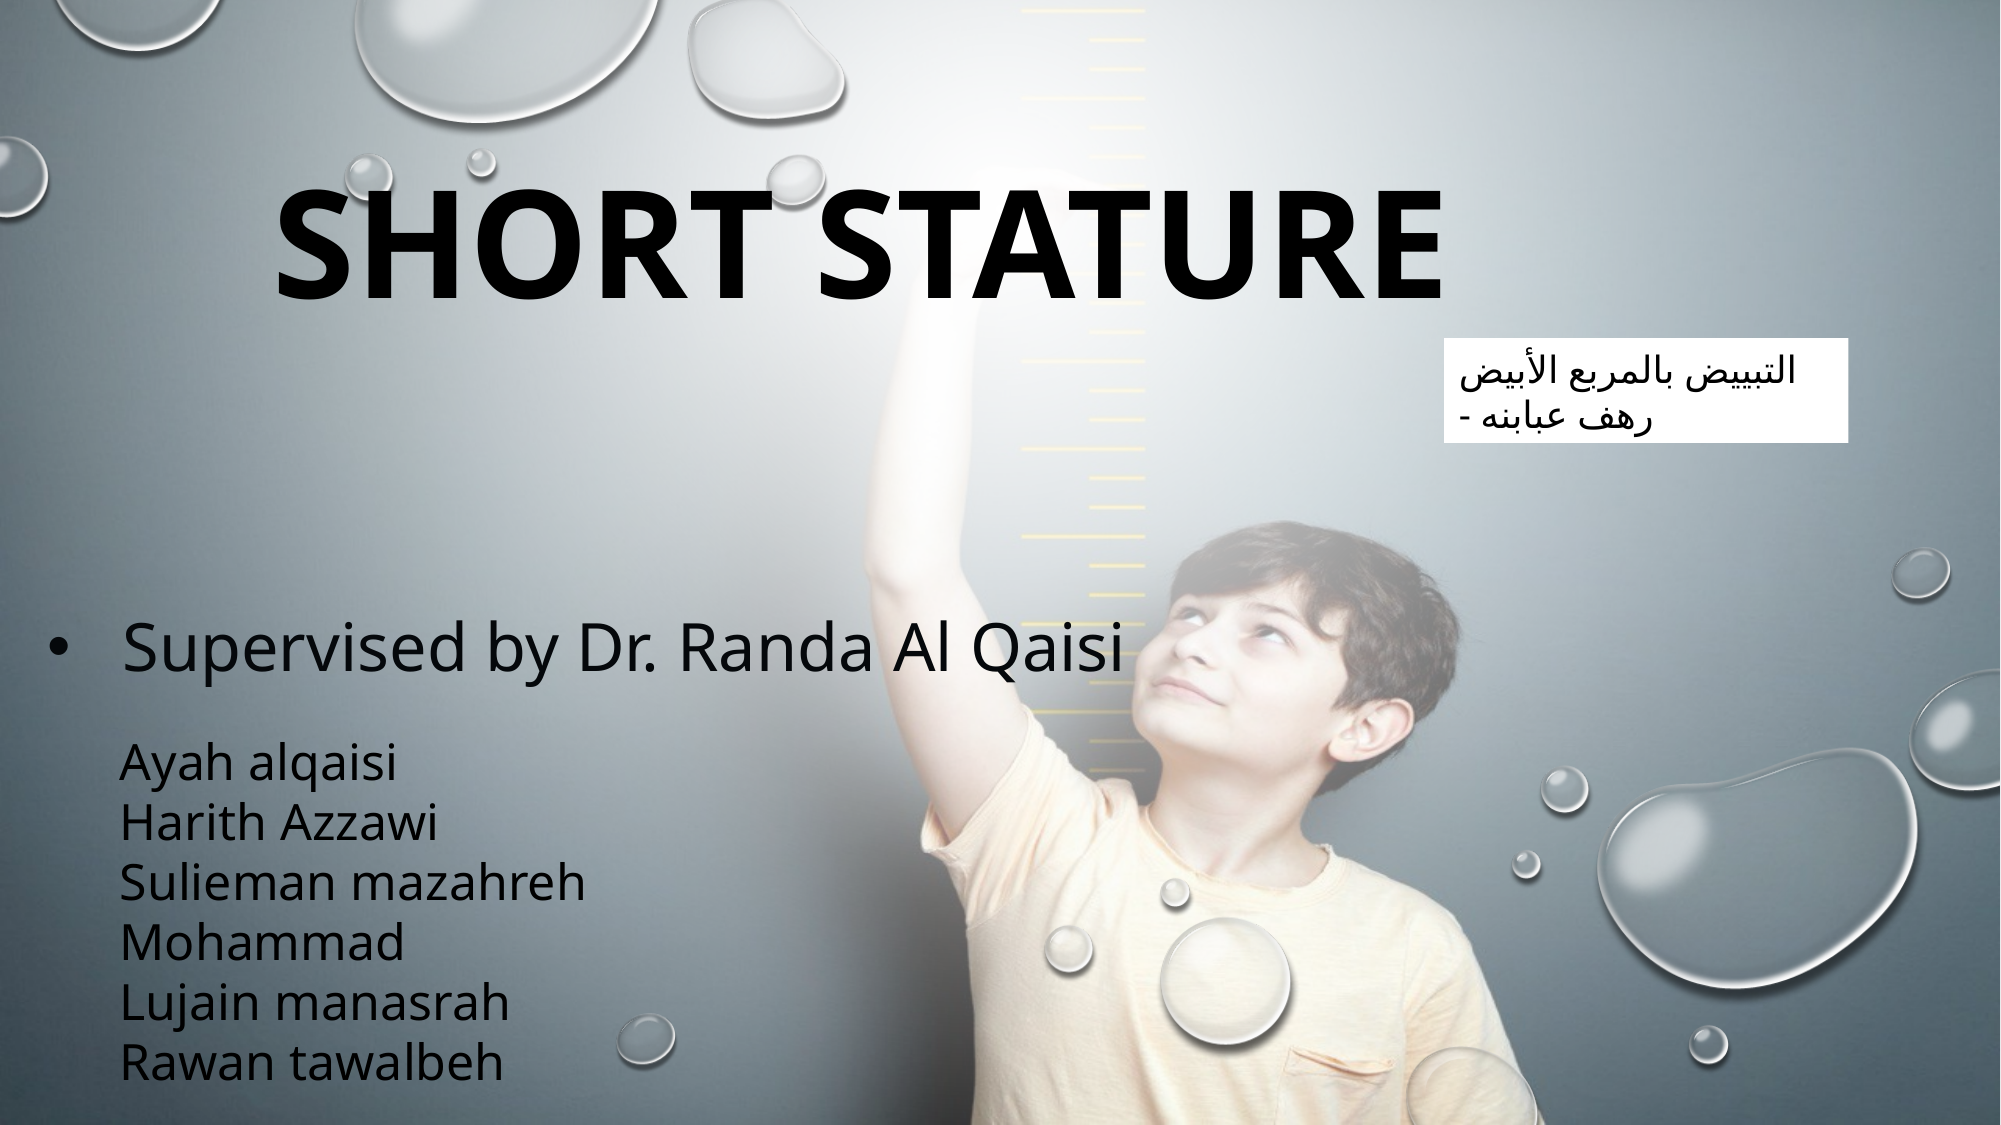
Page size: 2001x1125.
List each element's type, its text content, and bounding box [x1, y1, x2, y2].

text_box Ayah alqaisi Harith Azzawi Sulieman mazahreh Mohammad Lujain manasrah Rawan tawalbeh [104, 723, 616, 1099]
picture [0, 0, 2001, 1125]
text_box التبييض بالمربع الأبيض - رهف عبابنه [1444, 338, 1849, 443]
text_box Supervised by Dr. Randa Al Qaisi [32, 597, 1181, 693]
title Short Stature [130, 121, 1631, 339]
